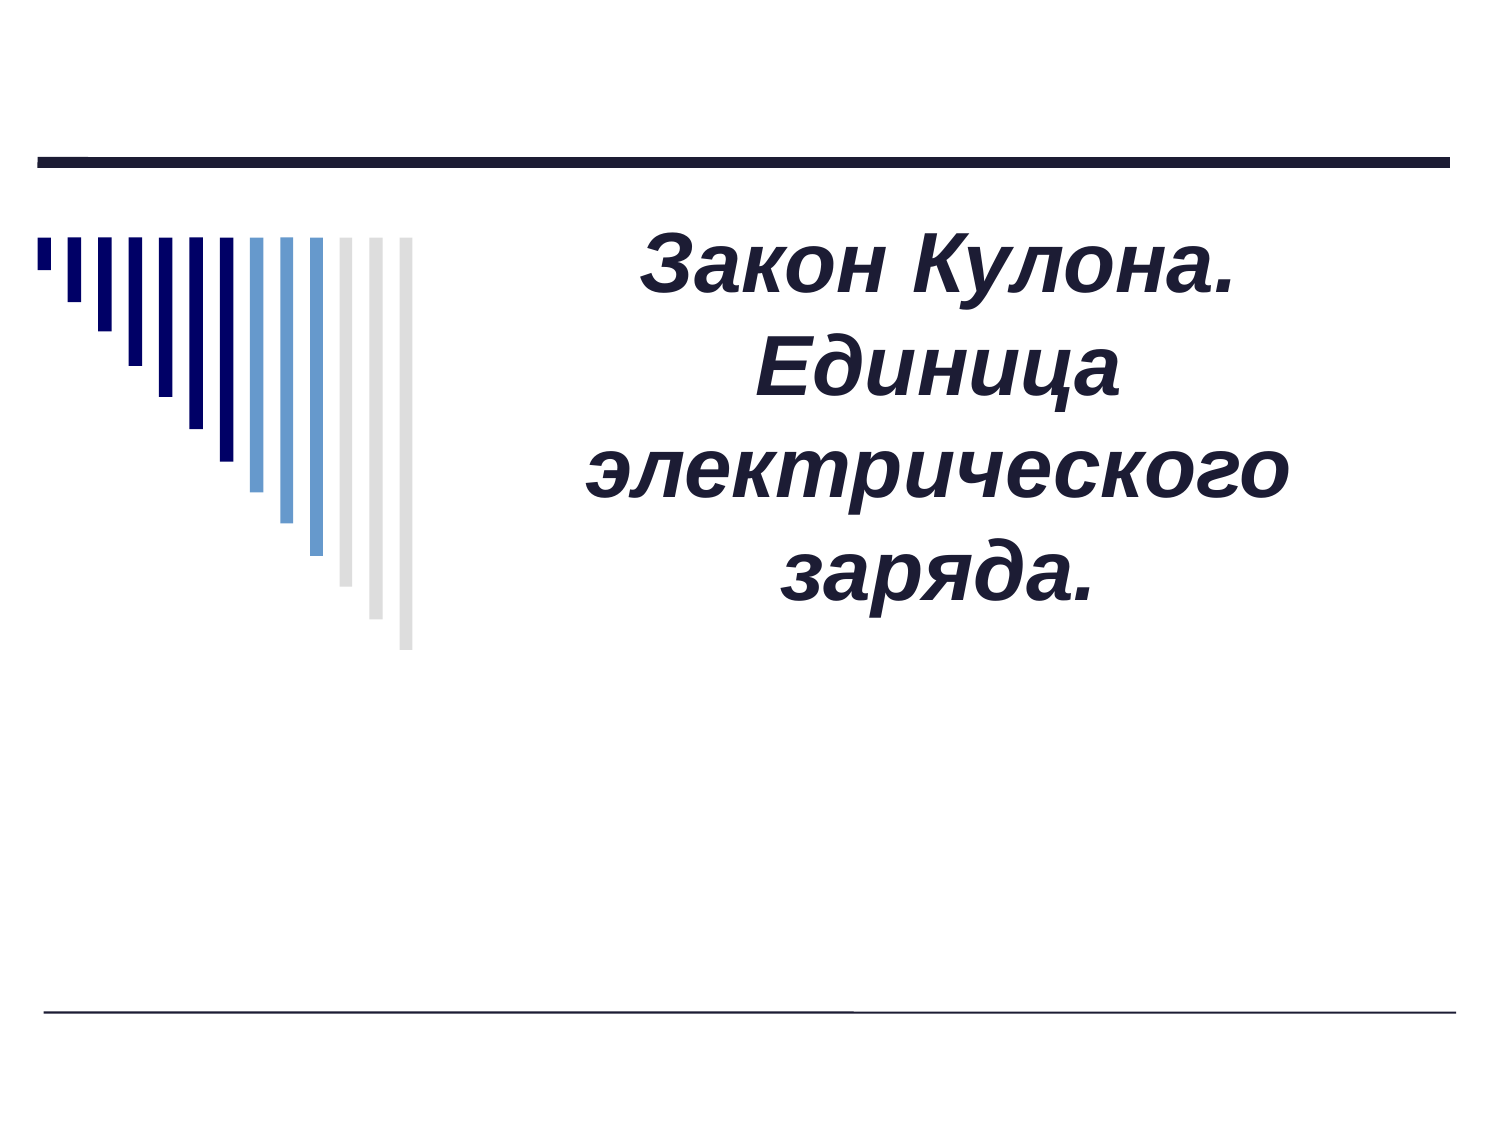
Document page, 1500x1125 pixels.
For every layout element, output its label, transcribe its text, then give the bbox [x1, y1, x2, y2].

title Закон Кулона. Единица электрического заряда. [407, 224, 1471, 600]
